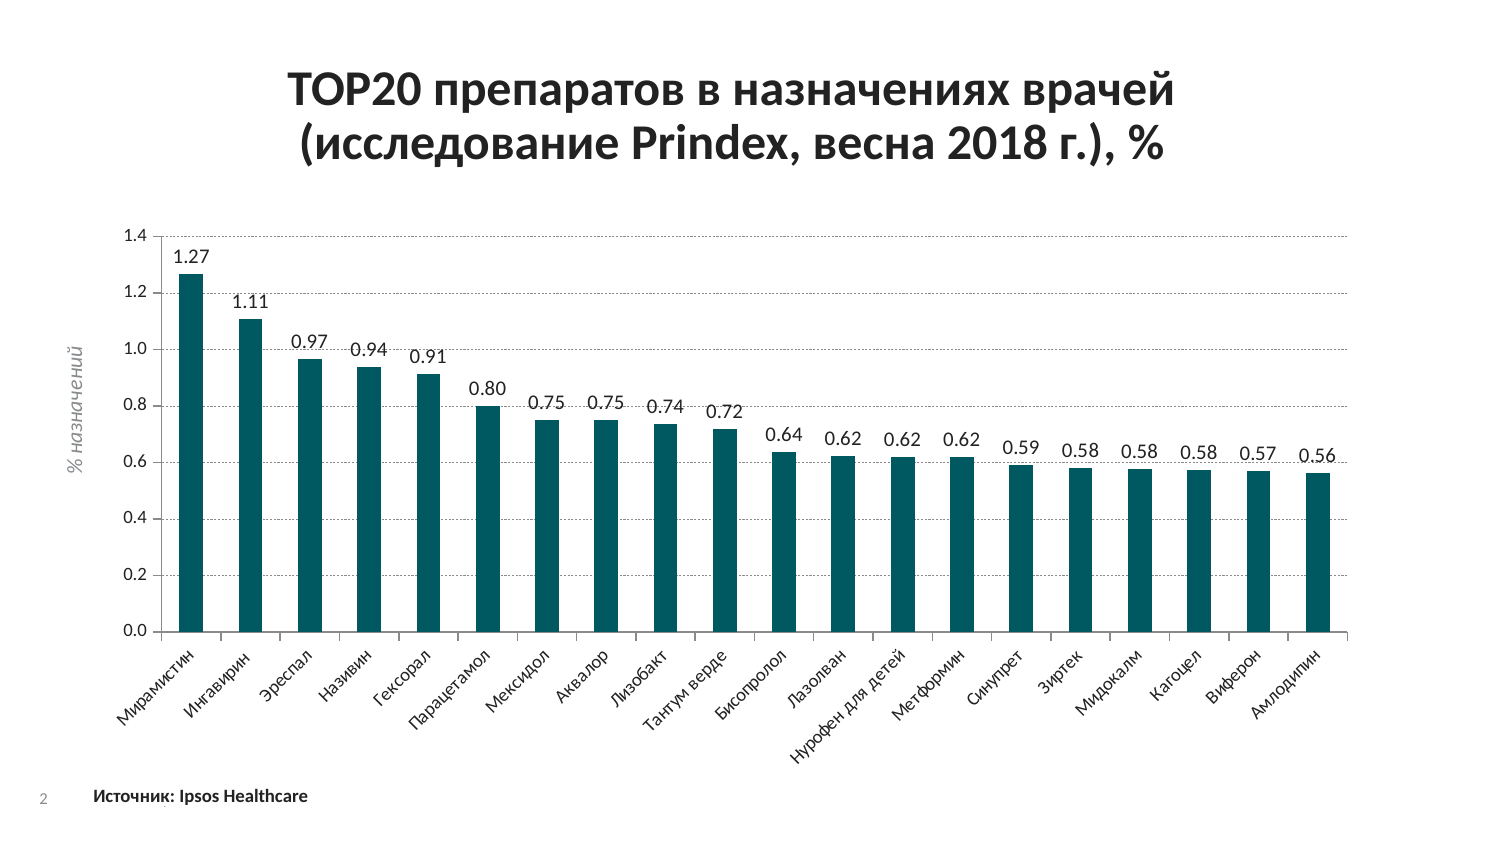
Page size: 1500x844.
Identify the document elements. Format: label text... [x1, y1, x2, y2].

title TOP20 препаратов в назначениях врачей (исследование Prindex, весна 2018 г.), % [55, 62, 1419, 166]
chart [38, 167, 1447, 807]
